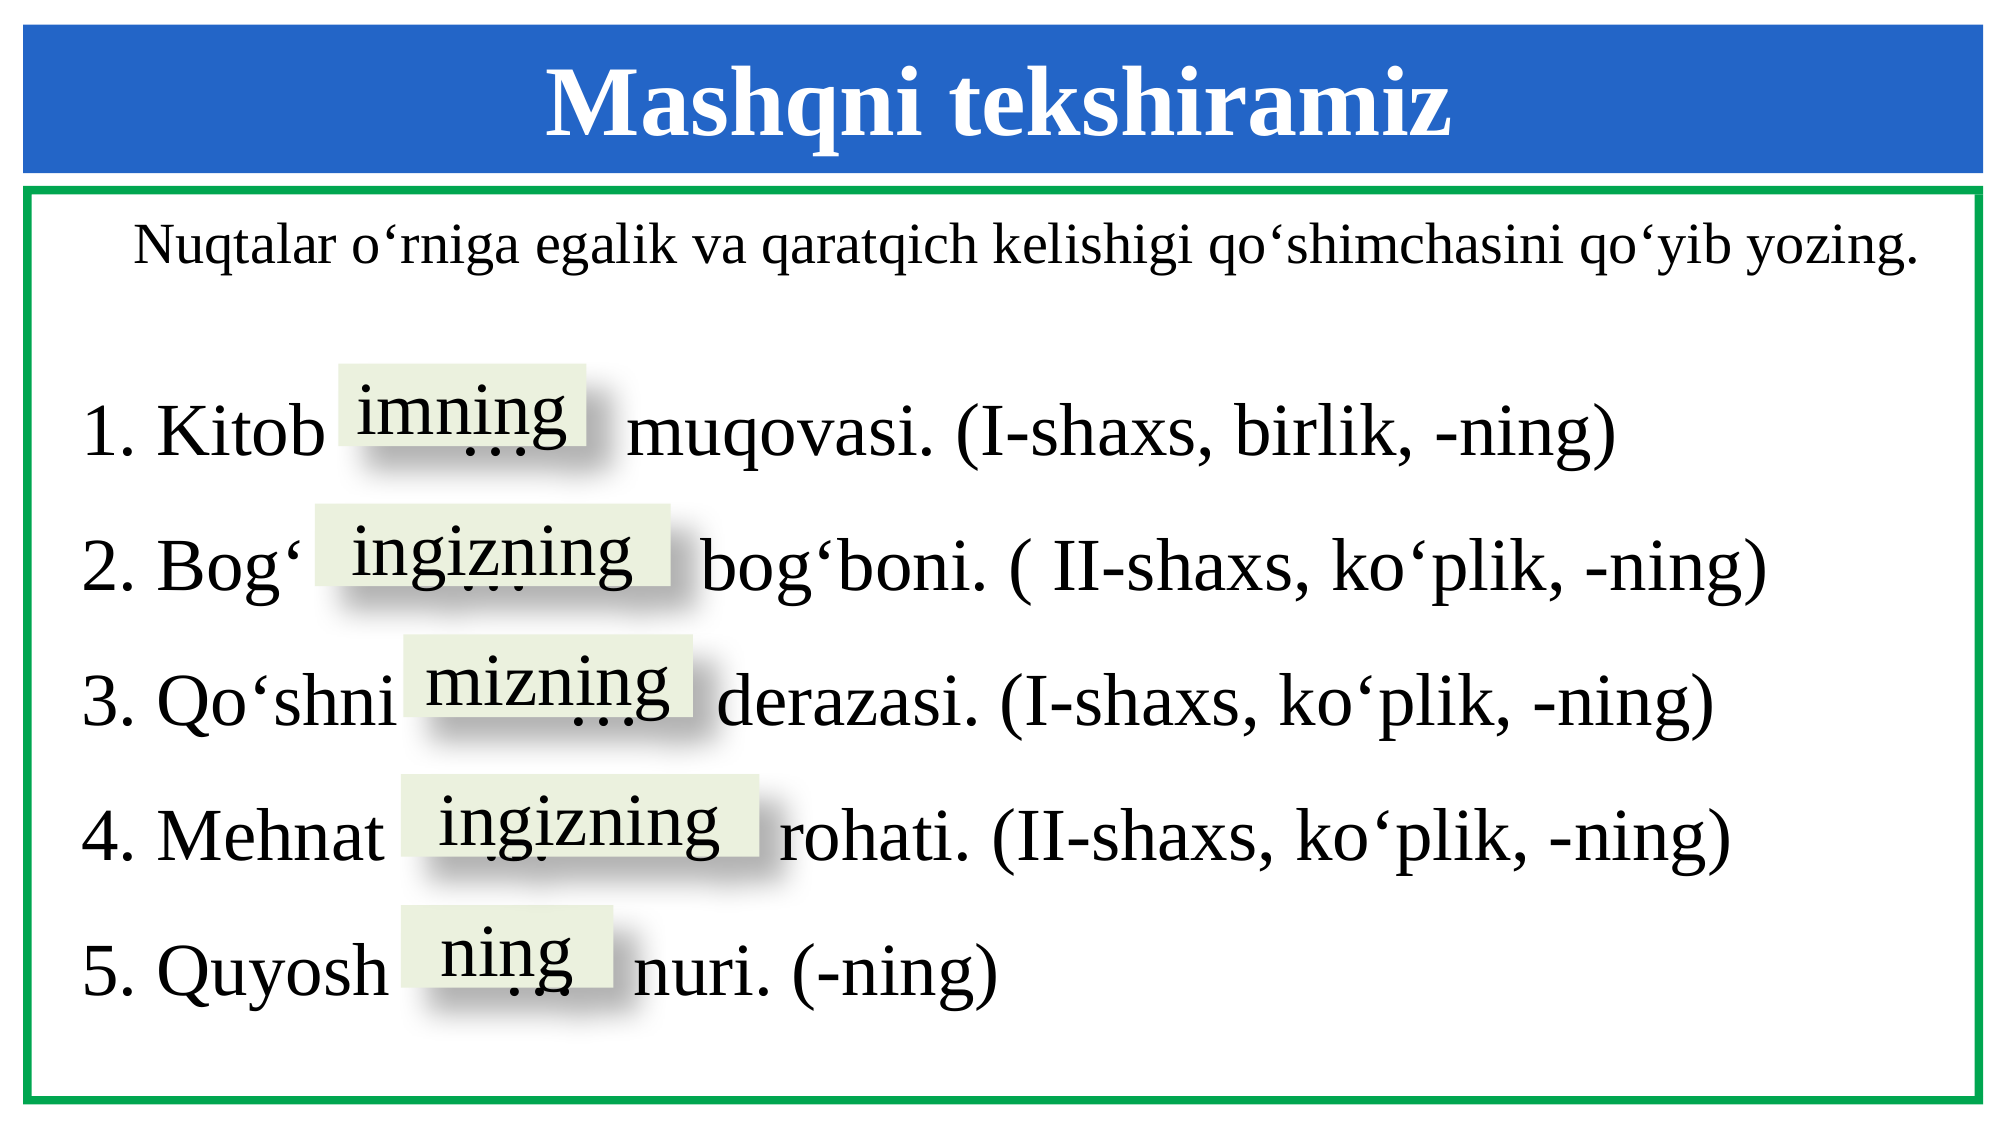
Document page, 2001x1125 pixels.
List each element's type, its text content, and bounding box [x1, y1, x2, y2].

text_box ning [399, 903, 616, 990]
title Mashqni tekshiramiz [41, 33, 1959, 158]
text_box ingizning [399, 772, 761, 859]
text_box mizning [401, 632, 695, 719]
text_box Nuqtalar o‘rniga egalik va qaratqich kelishigi qo‘shimchasini qo‘yib yozing. [54, 197, 2000, 353]
text_box 1. Kitob … muqovasi. (I-shaxs, birlik, -ning) 2. Bog‘ … bog‘boni. ( II-shaxs, ko‘plik, -ning) 3. Qo‘shni … derazasi. (I-shaxs, ko‘plik, -ning) 4. Mehnat … rohati. (II-shaxs, ko‘plik, -ning) 5. Quyosh … nuri. (-ning) [66, 328, 1934, 1099]
text_box imning [336, 361, 589, 448]
text_box ingizning [313, 501, 673, 588]
